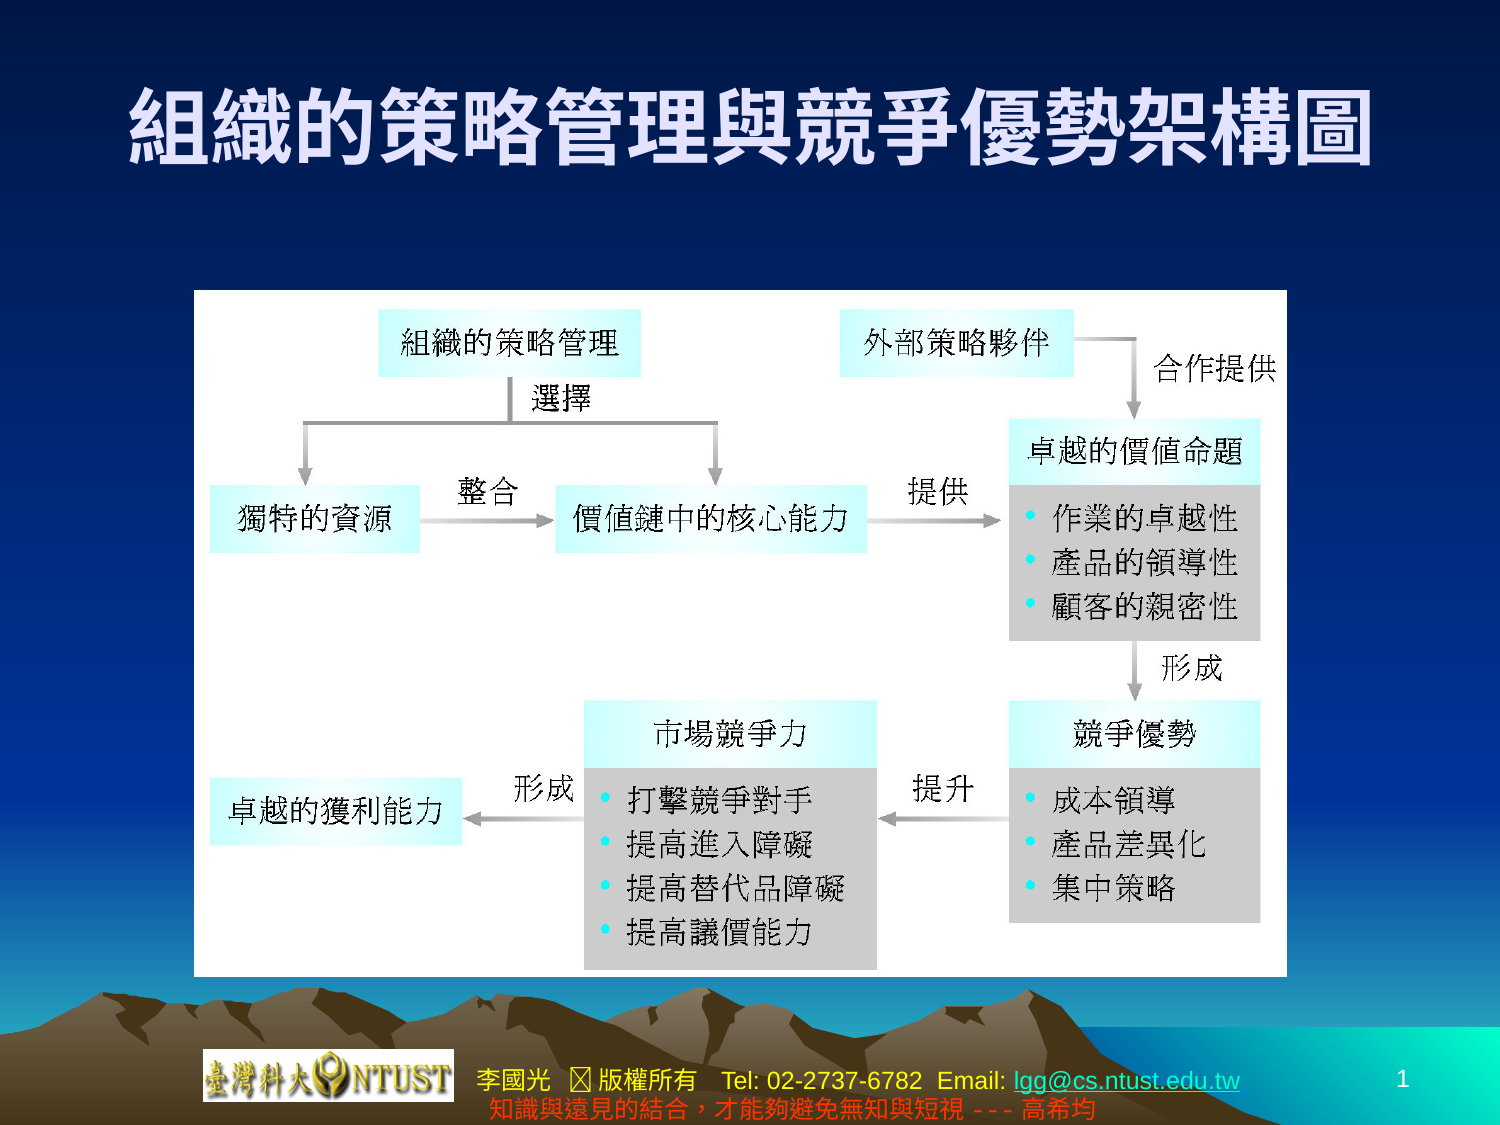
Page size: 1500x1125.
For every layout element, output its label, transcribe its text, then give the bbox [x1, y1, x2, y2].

picture [203, 1049, 454, 1102]
slide_number 1 [1074, 1024, 1426, 1101]
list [194, 290, 1287, 978]
title 組織的策略管理與競爭優勢架構圖 [76, 30, 1428, 219]
